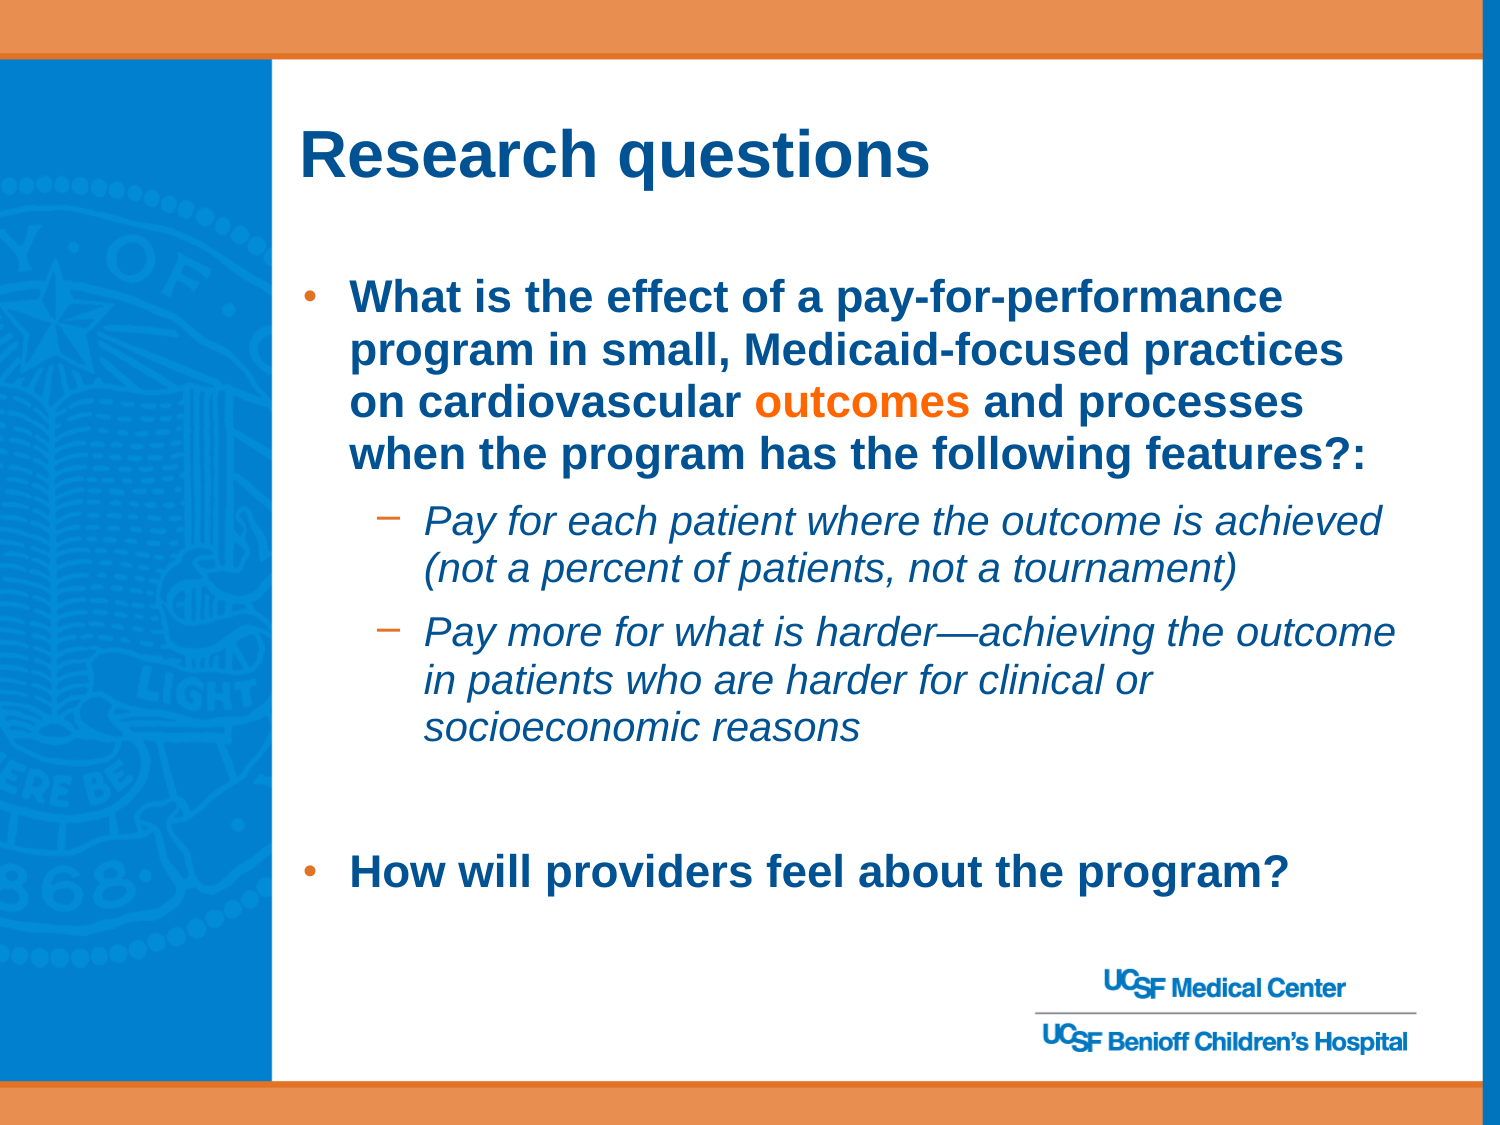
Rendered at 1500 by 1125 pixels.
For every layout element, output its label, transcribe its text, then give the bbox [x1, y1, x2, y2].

title Research questions [284, 78, 1474, 232]
list What is the effect of a pay-for-performance program in small, Medicaid-focused practices on cardiovascular outcomes and processes when the program has the following features?: Pay for each patient where the outcome is achieved (not a percent of patients, not a tournament) Pay more for what is harder—achieving the outcome in patients who are harder for clinical or socioeconomic reasons How will providers feel about the program? [287, 263, 1425, 1047]
picture [0, 0, 1500, 1125]
